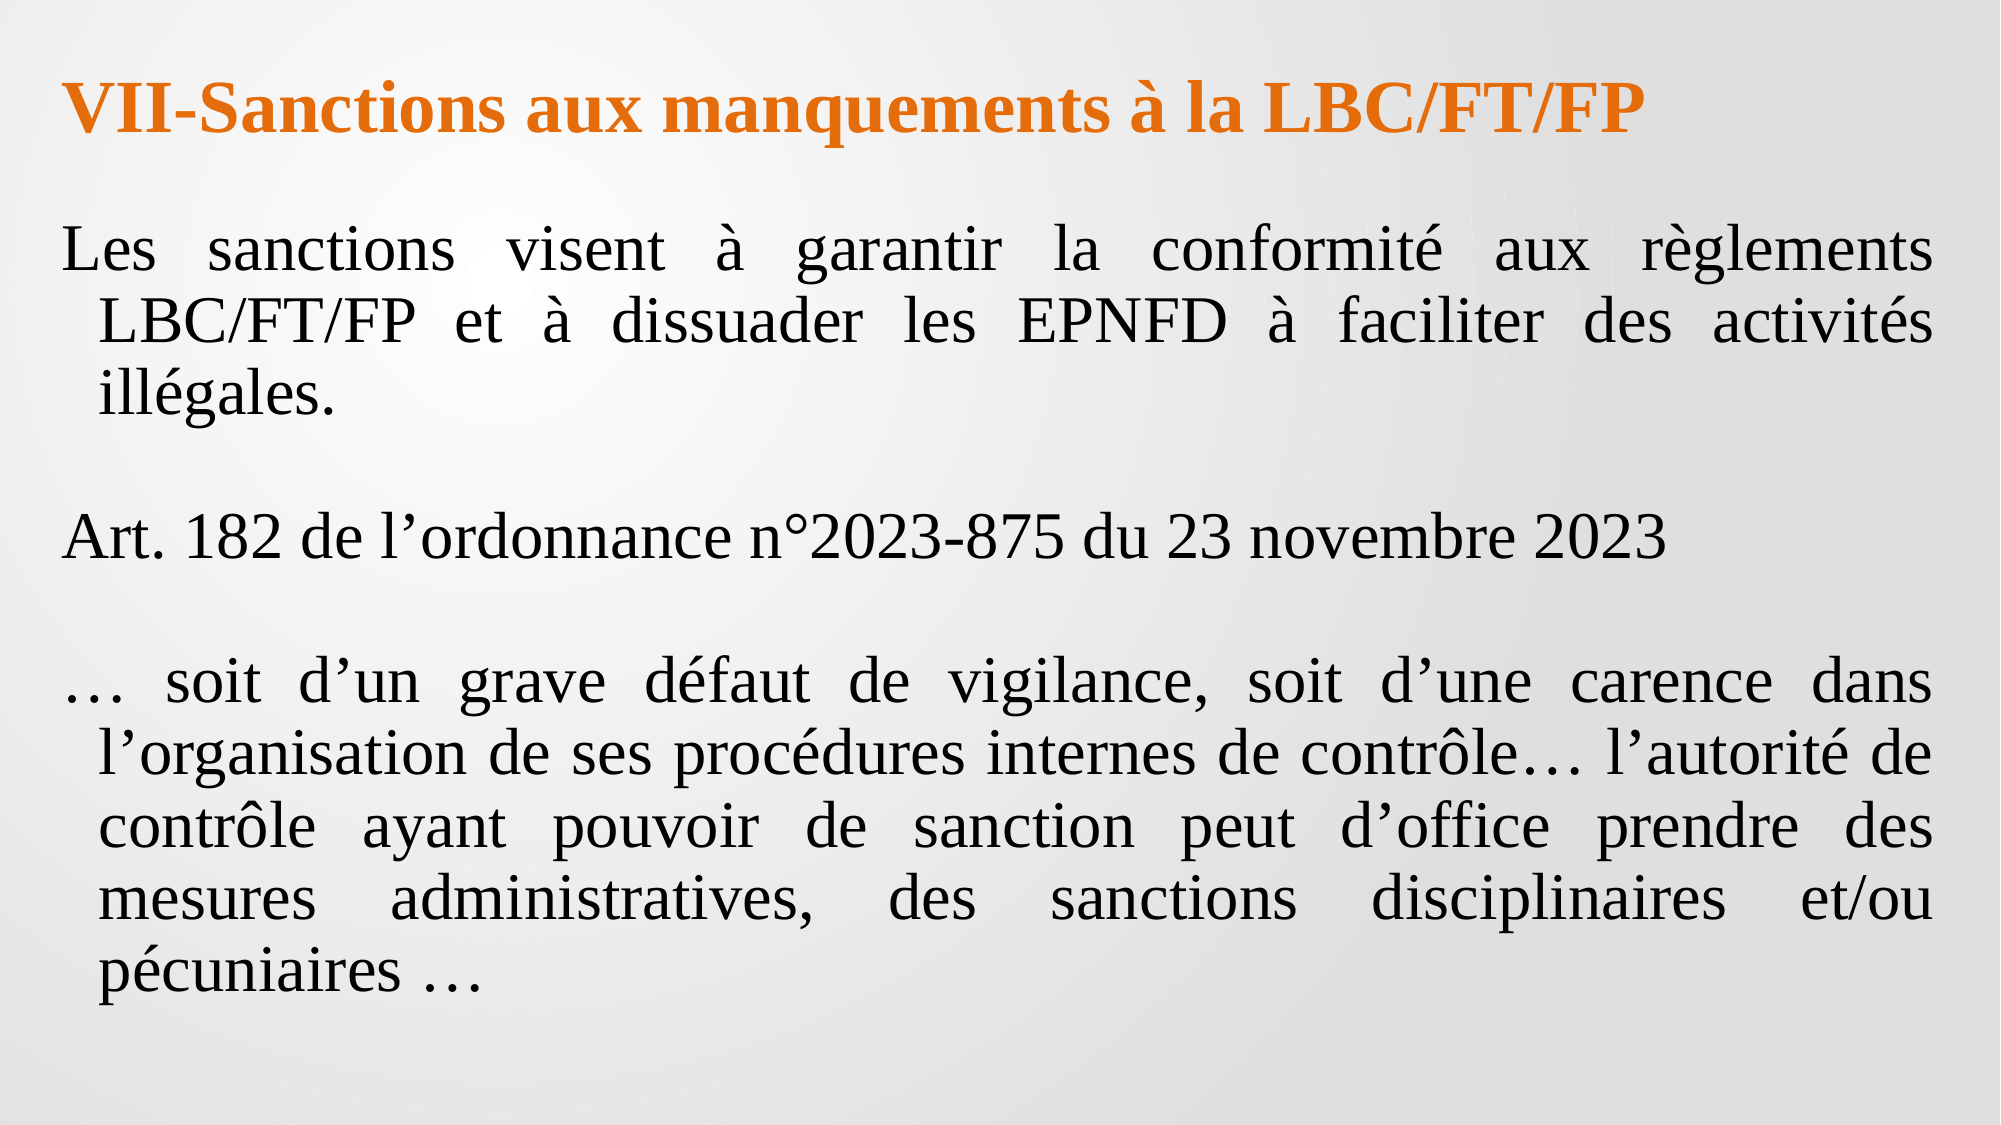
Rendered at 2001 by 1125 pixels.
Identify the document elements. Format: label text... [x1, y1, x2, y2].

list Les sanctions visent à garantir la conformité aux règlements LBC/FT/FP et à dissuader les EPNFD à faciliter des activités illégales. Art. 182 de l’ordonnance n°2023-875 du 23 novembre 2023 … soit d’un grave défaut de vigilance, soit d’une carence dans l’organisation de ses procédures internes de contrôle… l’autorité de contrôle ayant pouvoir de sanction peut d’office prendre des mesures administratives, des sanctions disciplinaires et/ou pécuniaires … [46, 205, 1953, 1031]
title VII-Sanctions aux manquements à la LBC/FT/FP [46, 58, 1791, 158]
